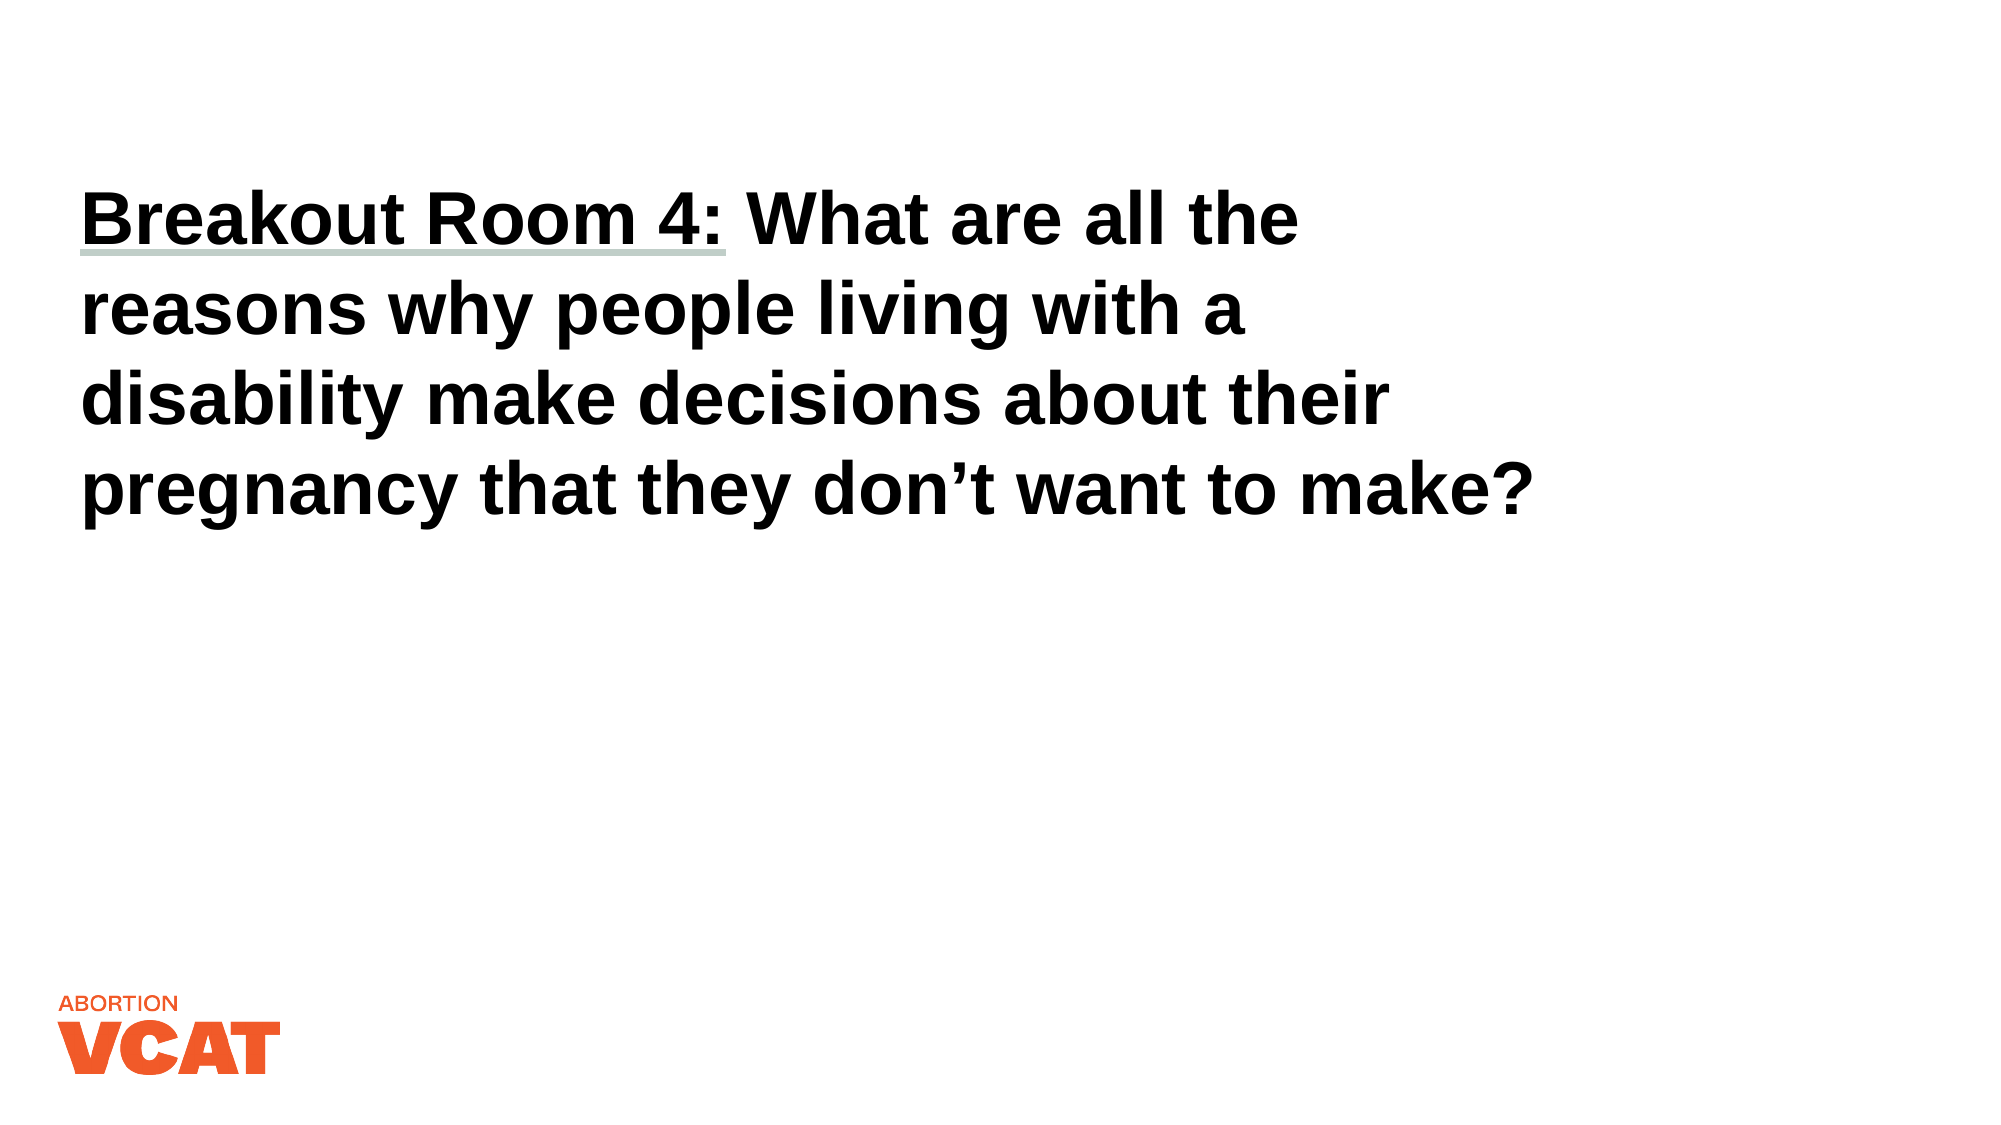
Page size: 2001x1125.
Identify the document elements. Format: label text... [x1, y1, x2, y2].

title Breakout Room 4: What are all the reasons why people living with a disability make decisions about their pregnancy that they don’t want to make? [57, 154, 1592, 372]
picture [57, 995, 280, 1075]
